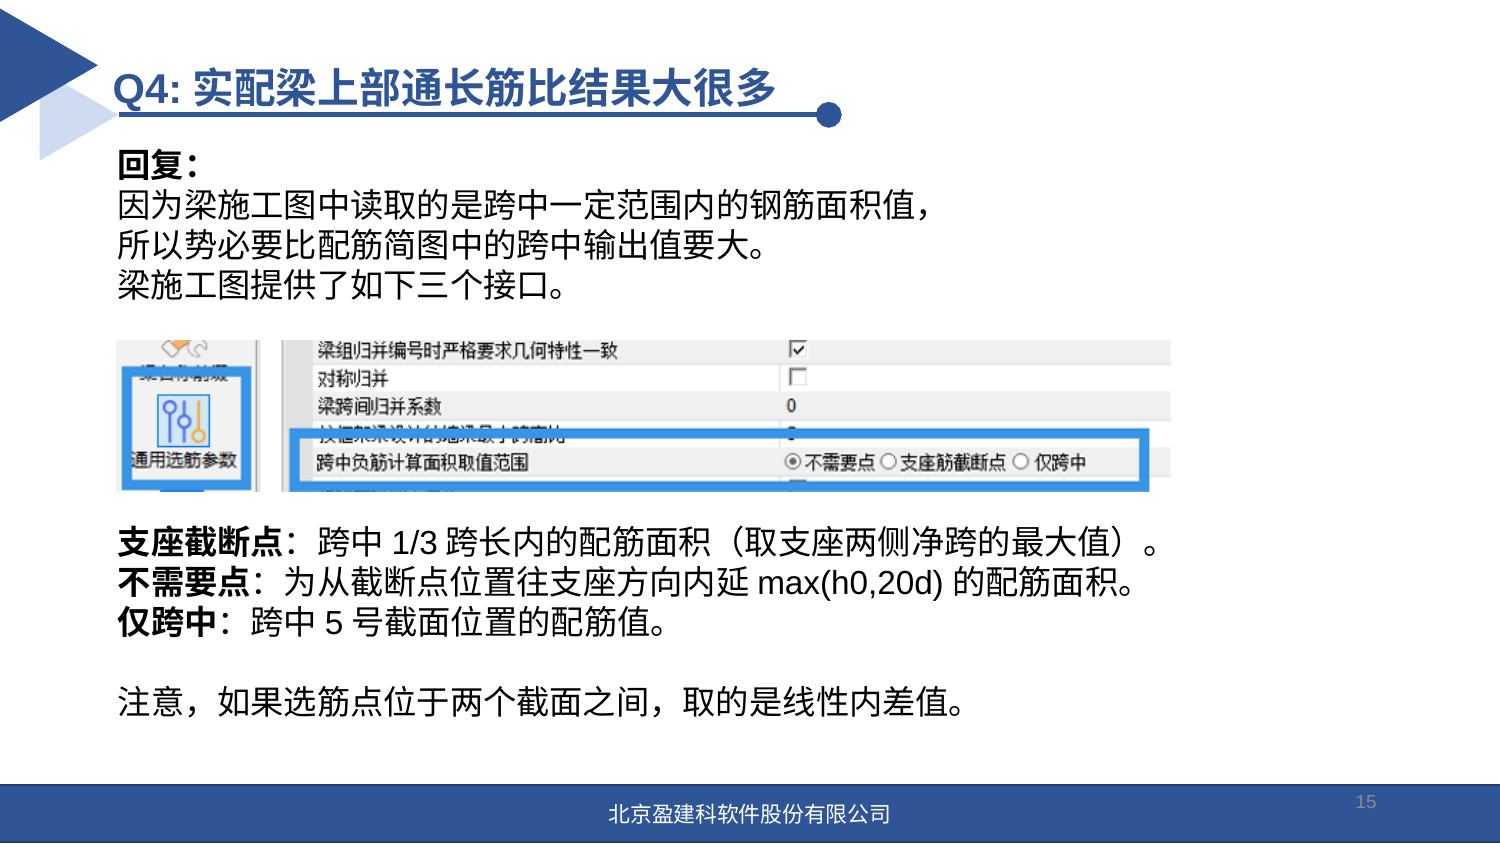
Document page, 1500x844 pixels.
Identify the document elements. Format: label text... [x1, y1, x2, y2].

picture [116, 340, 1171, 493]
text_box Q4:实配梁上部通长筋比结果大很多 [97, 45, 1264, 120]
slide_number 15 [1059, 781, 1392, 821]
text_box 回复： 因为梁施工图中读取的是跨中一定范围内的钢筋面积值，所以势必要比配筋简图中的跨中输出值要大。 梁施工图提供了如下三个接口。 [102, 137, 987, 312]
text_box [38, 84, 119, 163]
text_box 支座截断点：跨中1/3跨长内的配筋面积（取支座两侧净跨的最大值）。 不需要点：为从截断点位置往支座方向内延max(h0,20d)的配筋面积。 仅跨中：跨中5号截面位置的配筋值。 注意，如果选筋点位于两个截面之间，取的是线性内差值。 [102, 513, 1235, 729]
text_box [0, 7, 100, 124]
